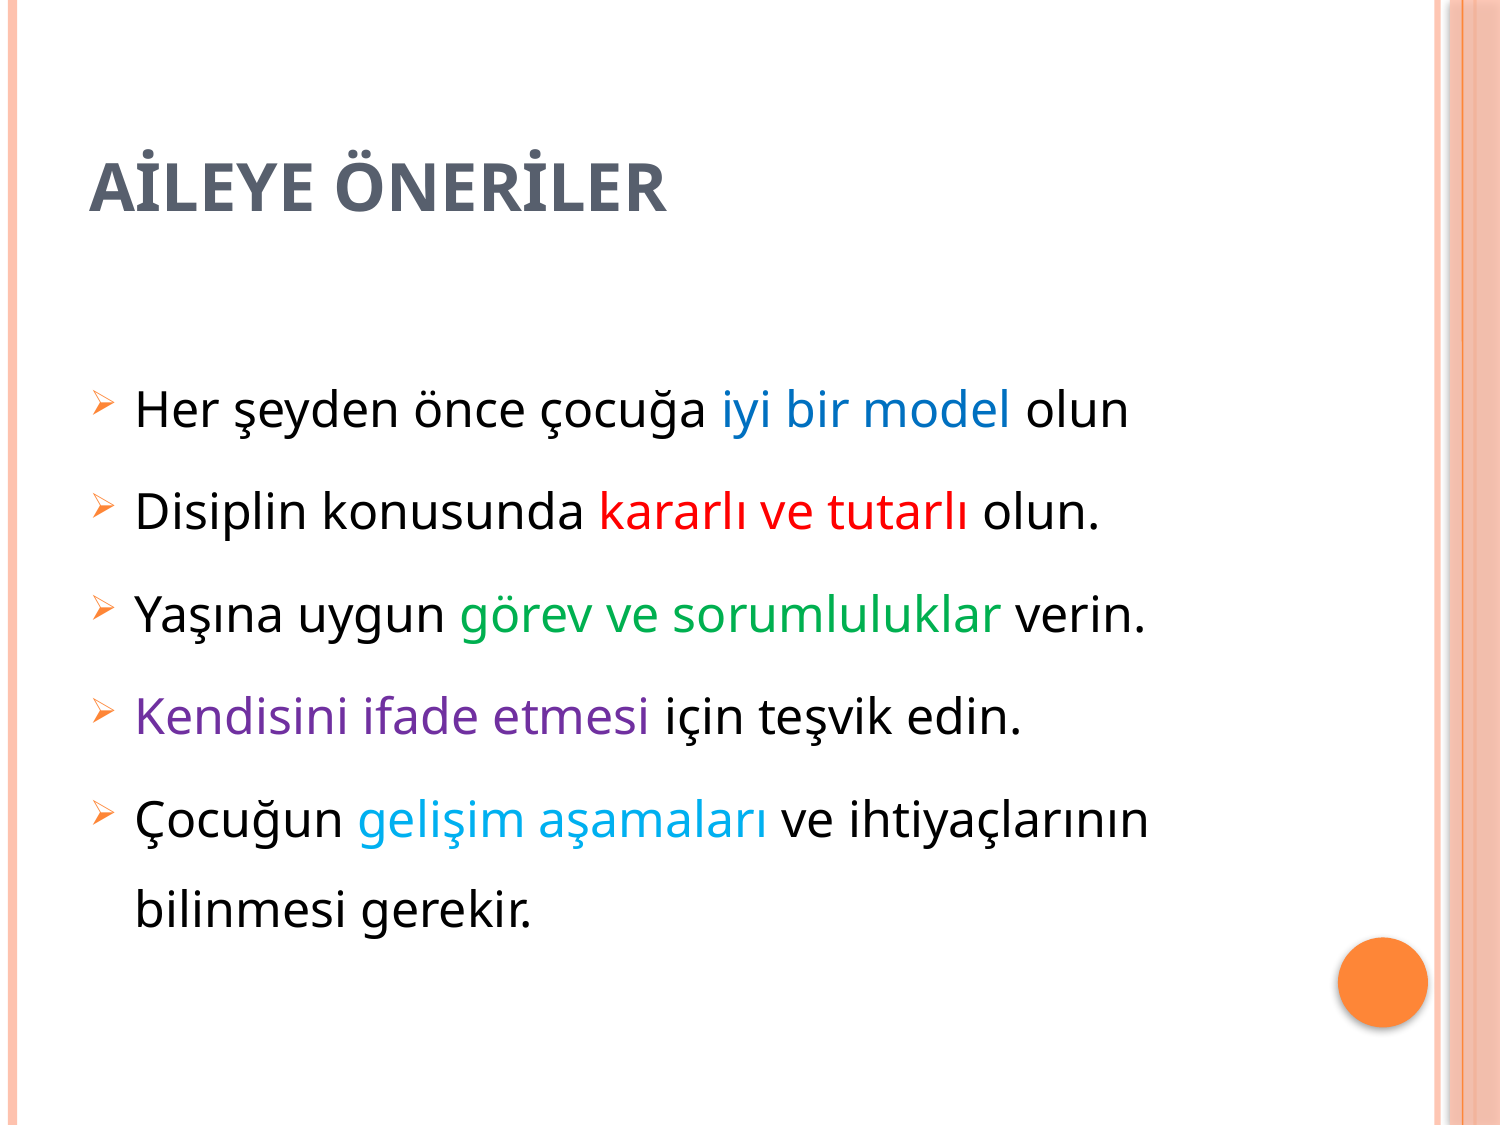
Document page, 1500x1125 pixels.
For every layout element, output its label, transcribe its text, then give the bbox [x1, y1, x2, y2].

title AİLEYE ÖNERİLER [75, 45, 1300, 233]
list Her şeyden önce çocuğa iyi bir model olun Disiplin konusunda kararlı ve tutarlı olun. Yaşına uygun görev ve sorumluluklar verin. Kendisini ifade etmesi için teşvik edin. Çocuğun gelişim aşamaları ve ihtiyaçlarının bilinmesi gerekir. [75, 339, 1300, 1062]
